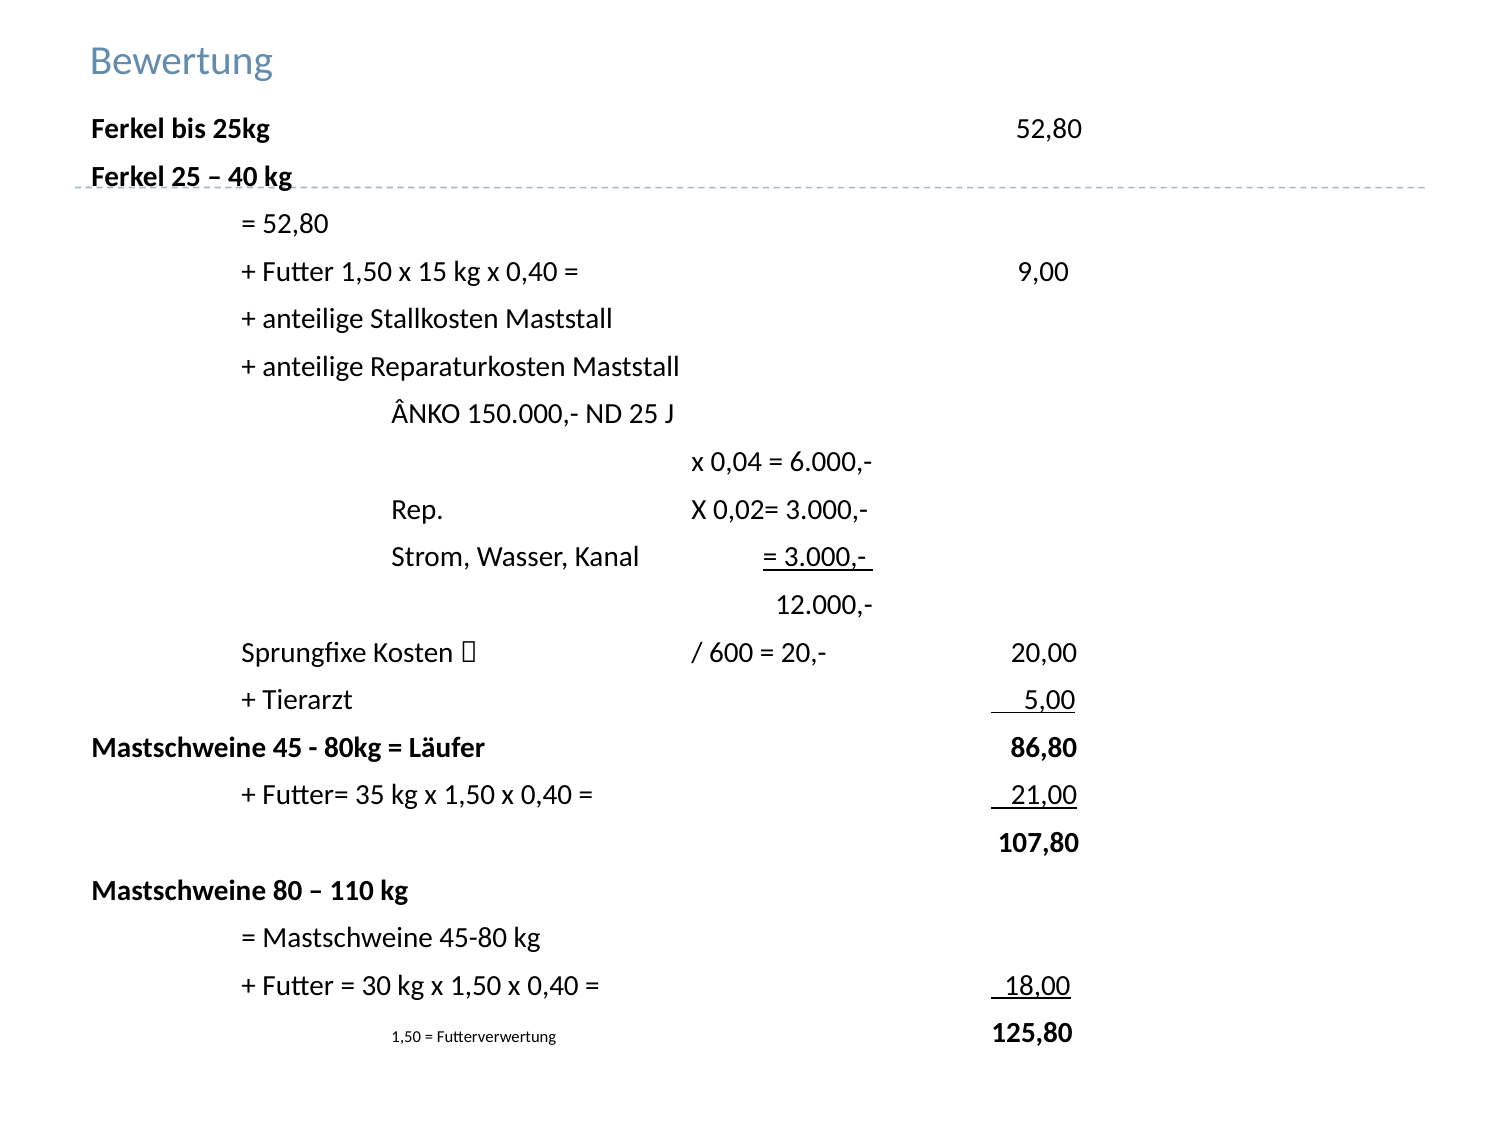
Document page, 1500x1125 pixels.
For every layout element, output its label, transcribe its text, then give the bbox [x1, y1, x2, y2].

list Ferkel bis 25kg 52,80 Ferkel 25 – 40 kg = 52,80 + Futter 1,50 x 15 kg x 0,40 = 9,00 + anteilige Stallkosten Maststall + anteilige Reparaturkosten Maststall ÂNKO 150.000,- ND 25 J x 0,04 = 6.000,- Rep. X 0,02= 3.000,- Strom, Wasser, Kanal = 3.000,- 12.000,- Sprungfixe Kosten  / 600 = 20,- 20,00 + Tierarzt 5,00 Mastschweine 45 - 80kg = Läufer 86,80 + Futter= 35 kg x 1,50 x 0,40 = 21,00 107,80 Mastschweine 80 – 110 kg = Mastschweine 45-80 kg + Futter = 30 kg x 1,50 x 0,40 = 18,00 1,50 = Futterverwertung 125,80 [76, 101, 1427, 1106]
title Bewertung [75, 24, 1425, 90]
